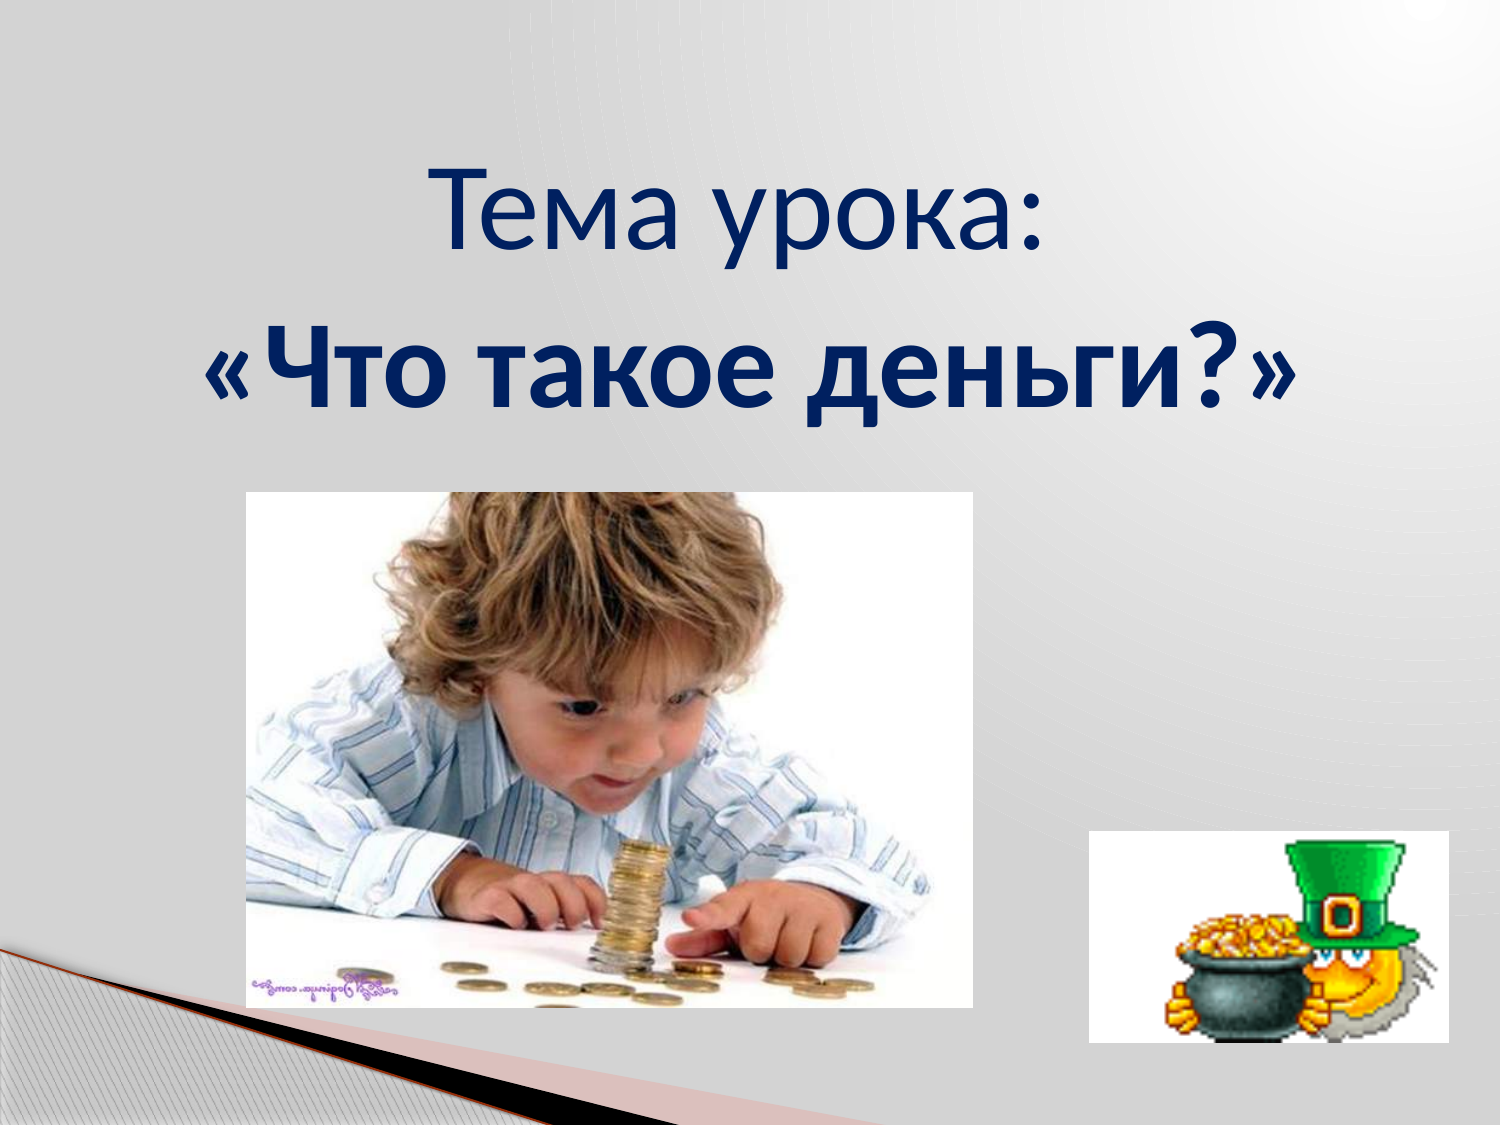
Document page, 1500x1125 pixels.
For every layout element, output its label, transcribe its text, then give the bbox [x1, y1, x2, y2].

picture [1089, 831, 1449, 1043]
list Тема урока: «Что такое деньги?» [82, 117, 1407, 457]
picture [246, 492, 973, 1008]
